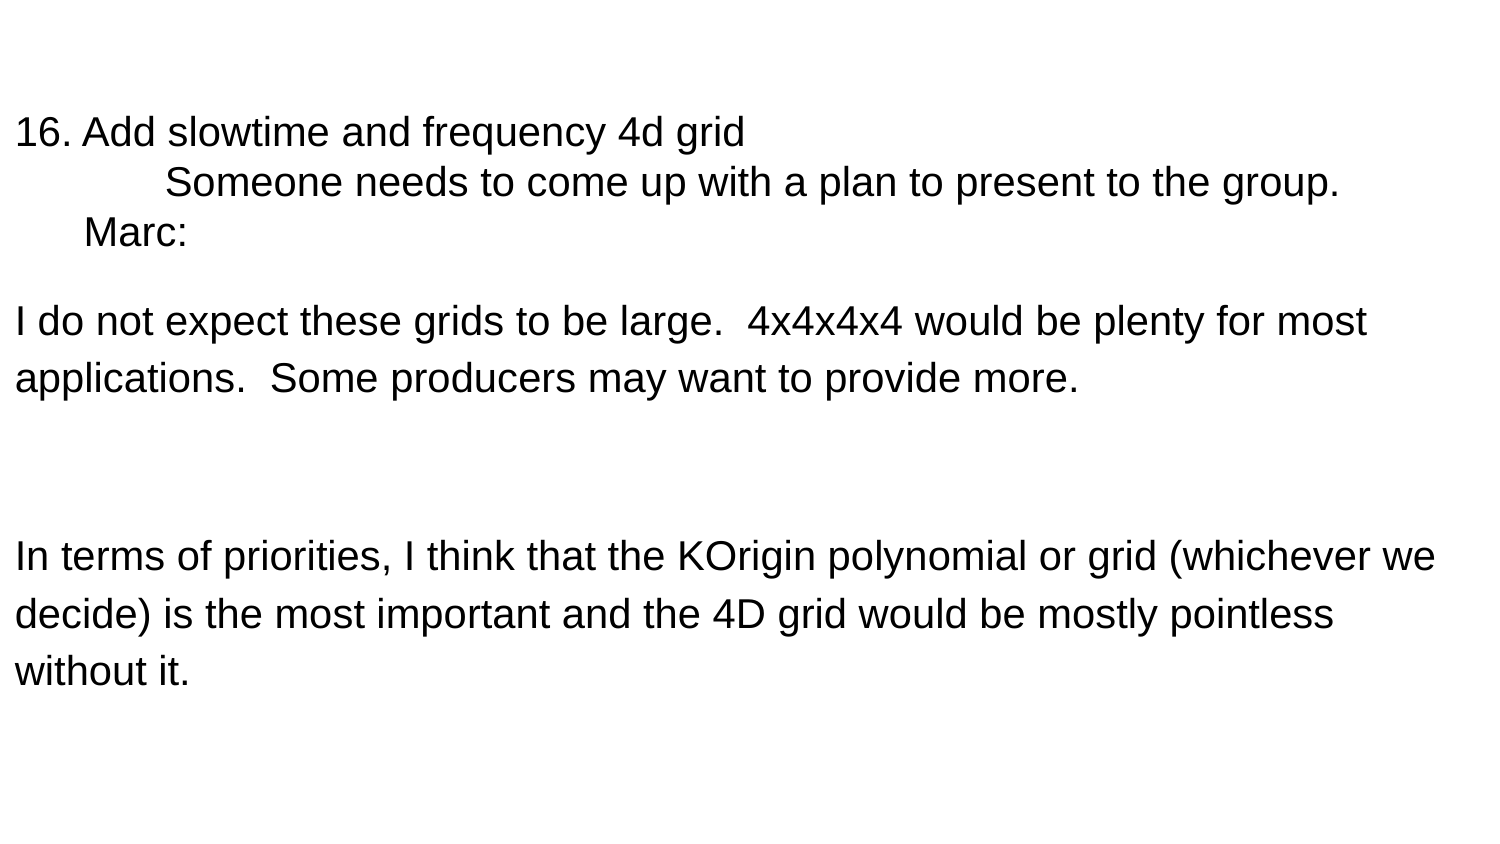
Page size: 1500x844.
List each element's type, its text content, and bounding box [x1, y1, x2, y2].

text_box 16. Add slowtime and frequency 4d grid Someone needs to come up with a plan to present to the group. Marc: I do not expect these grids to be large. 4x4x4x4 would be plenty for most applications. Some producers may want to provide more. In terms of priorities, I think that the KOrigin polynomial or grid (whichever we decide) is the most important and the 4D grid would be mostly pointless without it. [0, 0, 1483, 831]
